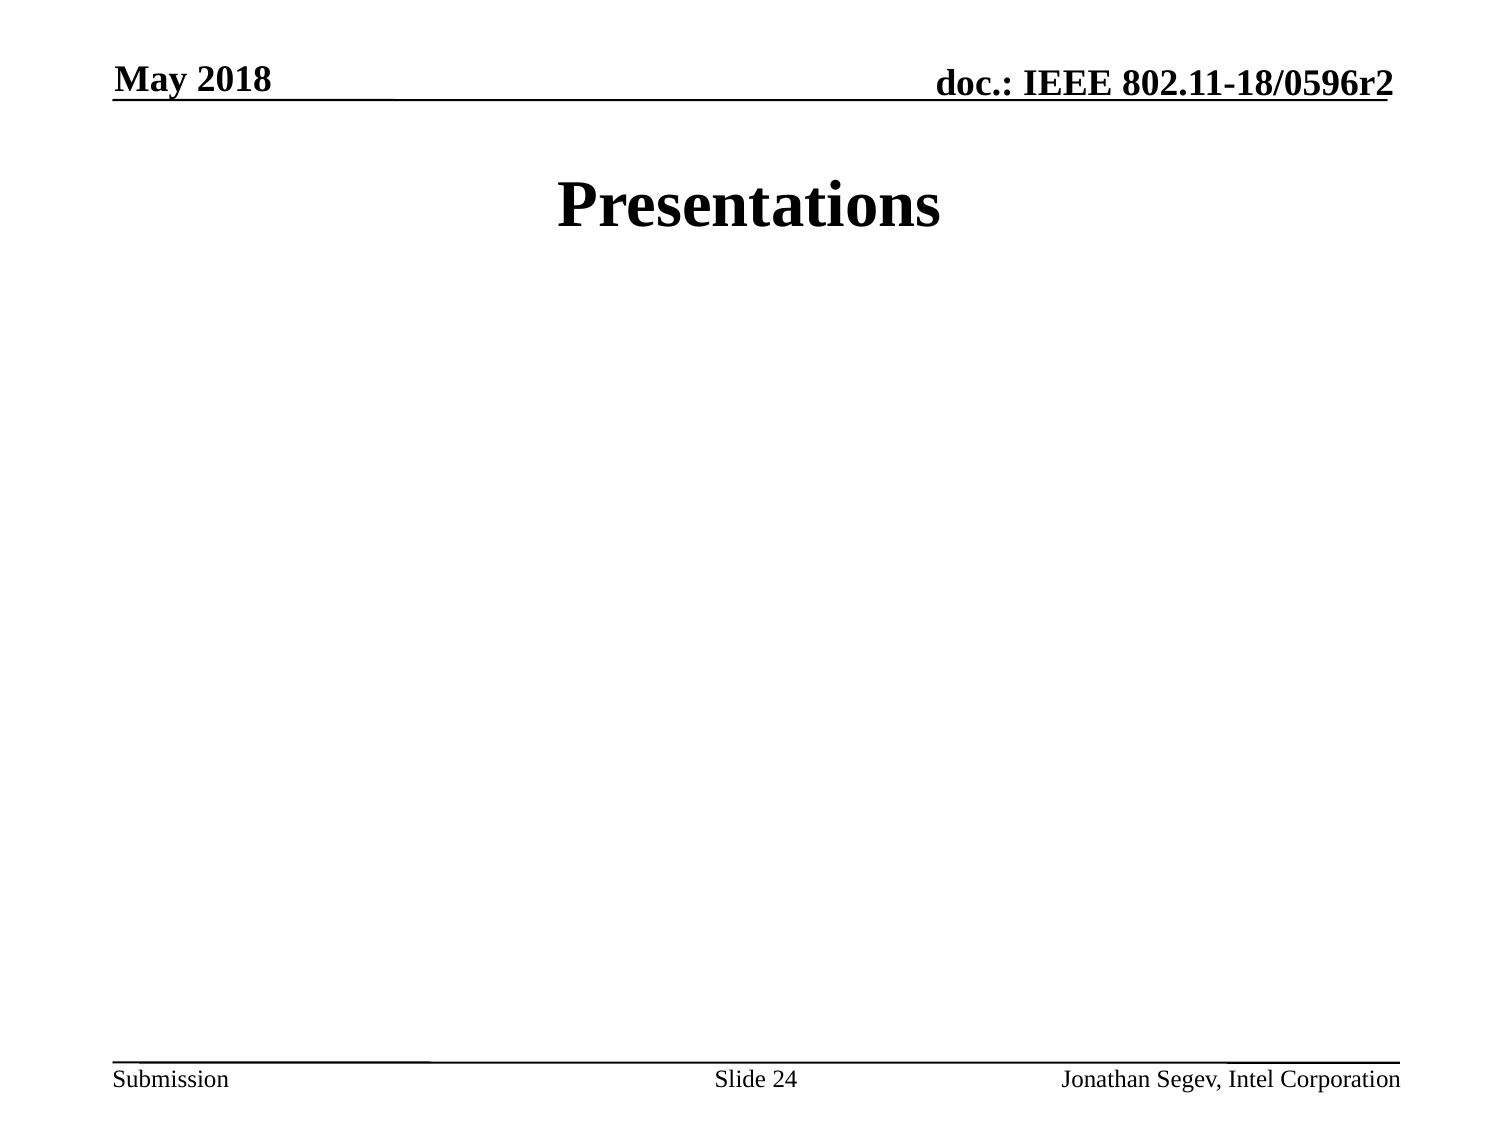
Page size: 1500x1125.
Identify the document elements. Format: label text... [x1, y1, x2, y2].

title Presentations [112, 112, 1388, 288]
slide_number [114, 54, 423, 100]
footer Jonathan Segev, Intel Corporation [878, 1061, 1402, 1093]
slide_number Slide 24 [712, 1061, 800, 1123]
